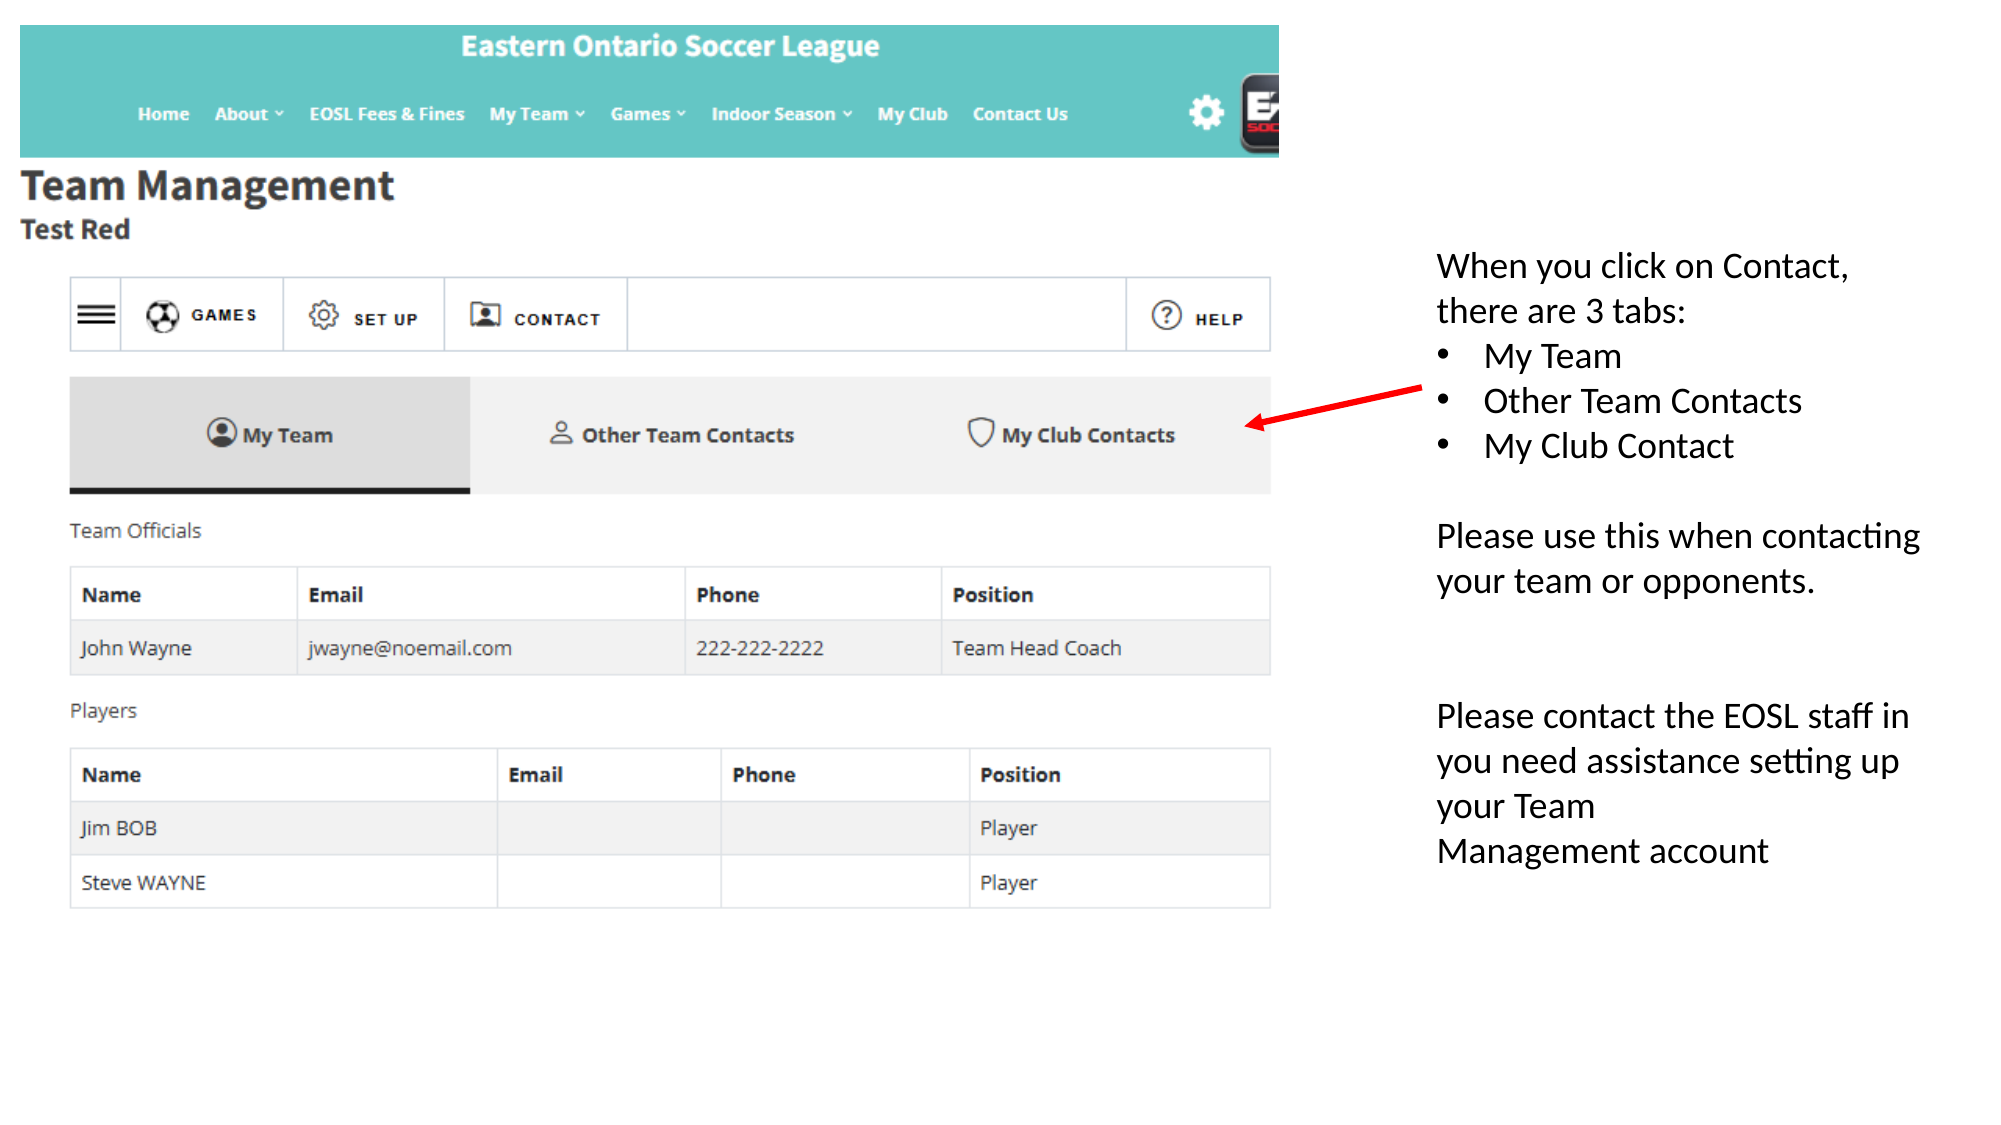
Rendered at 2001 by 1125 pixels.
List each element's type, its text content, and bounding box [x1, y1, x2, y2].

picture [20, 25, 1279, 934]
text_box When you click on Contact, there are 3 tabs: My Team Other Team Contacts My Club Contact Please use this when contacting your team or opponents. Please contact the EOSL staff in you need assistance setting up your Team Management account [1421, 233, 1955, 879]
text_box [1244, 387, 1422, 427]
